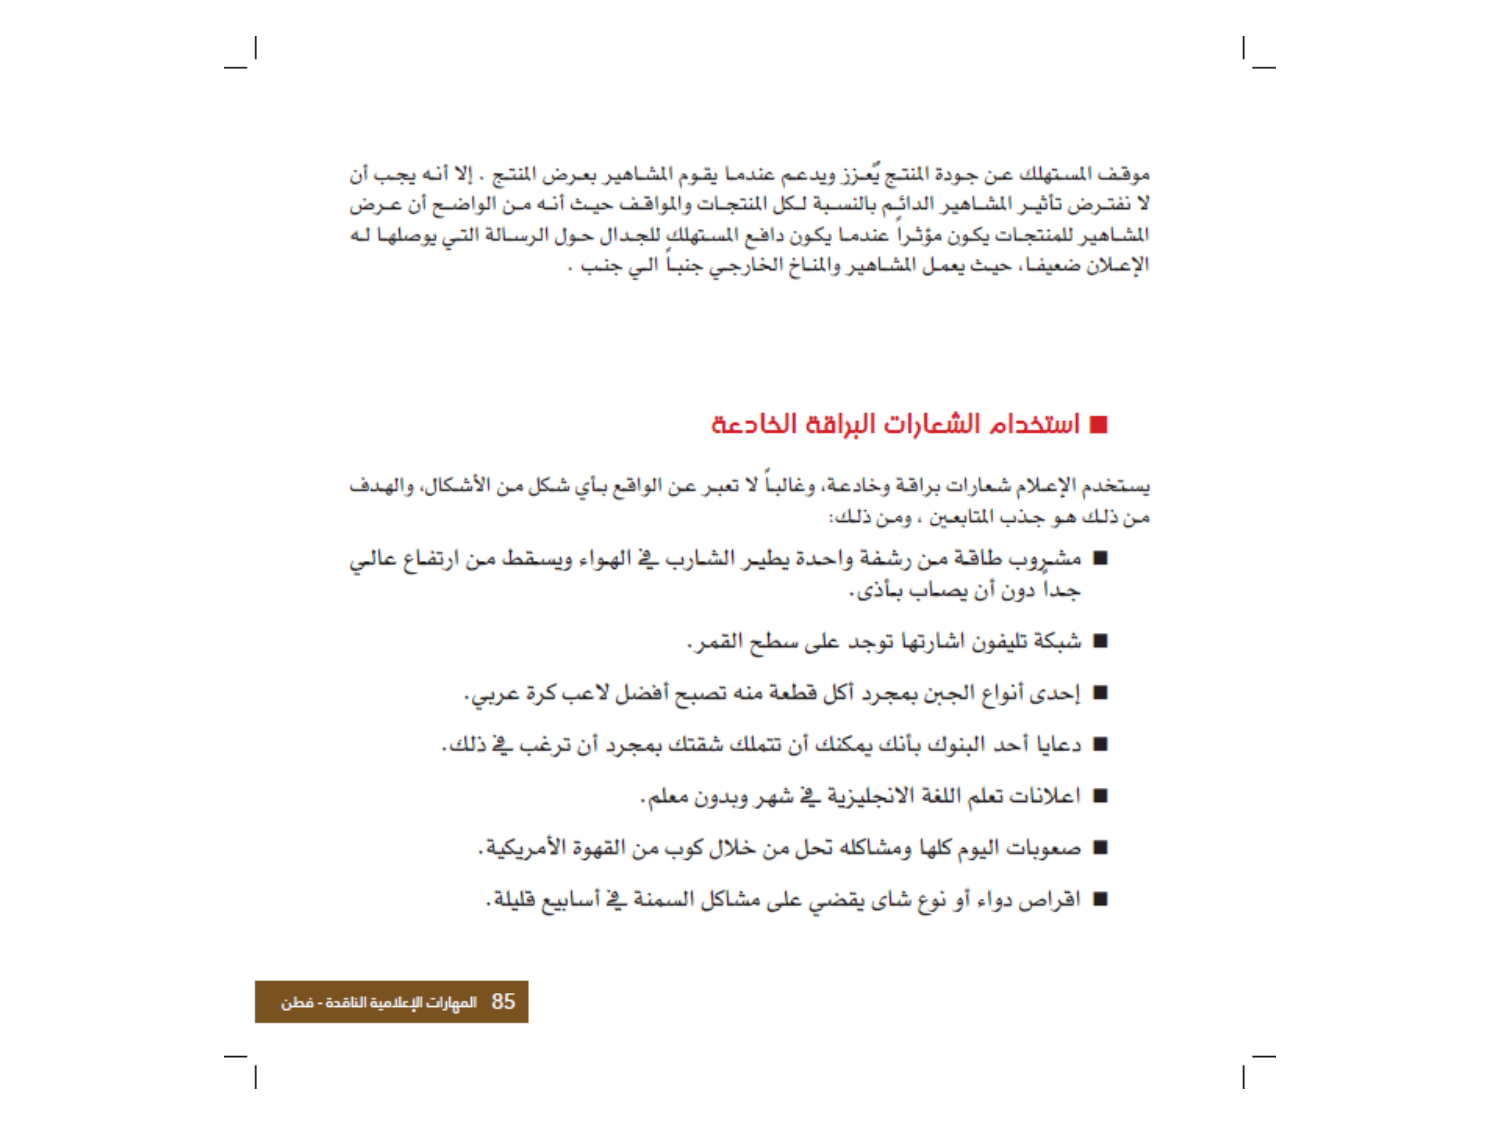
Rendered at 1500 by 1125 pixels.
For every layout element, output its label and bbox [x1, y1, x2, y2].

picture [223, 36, 1276, 1089]
